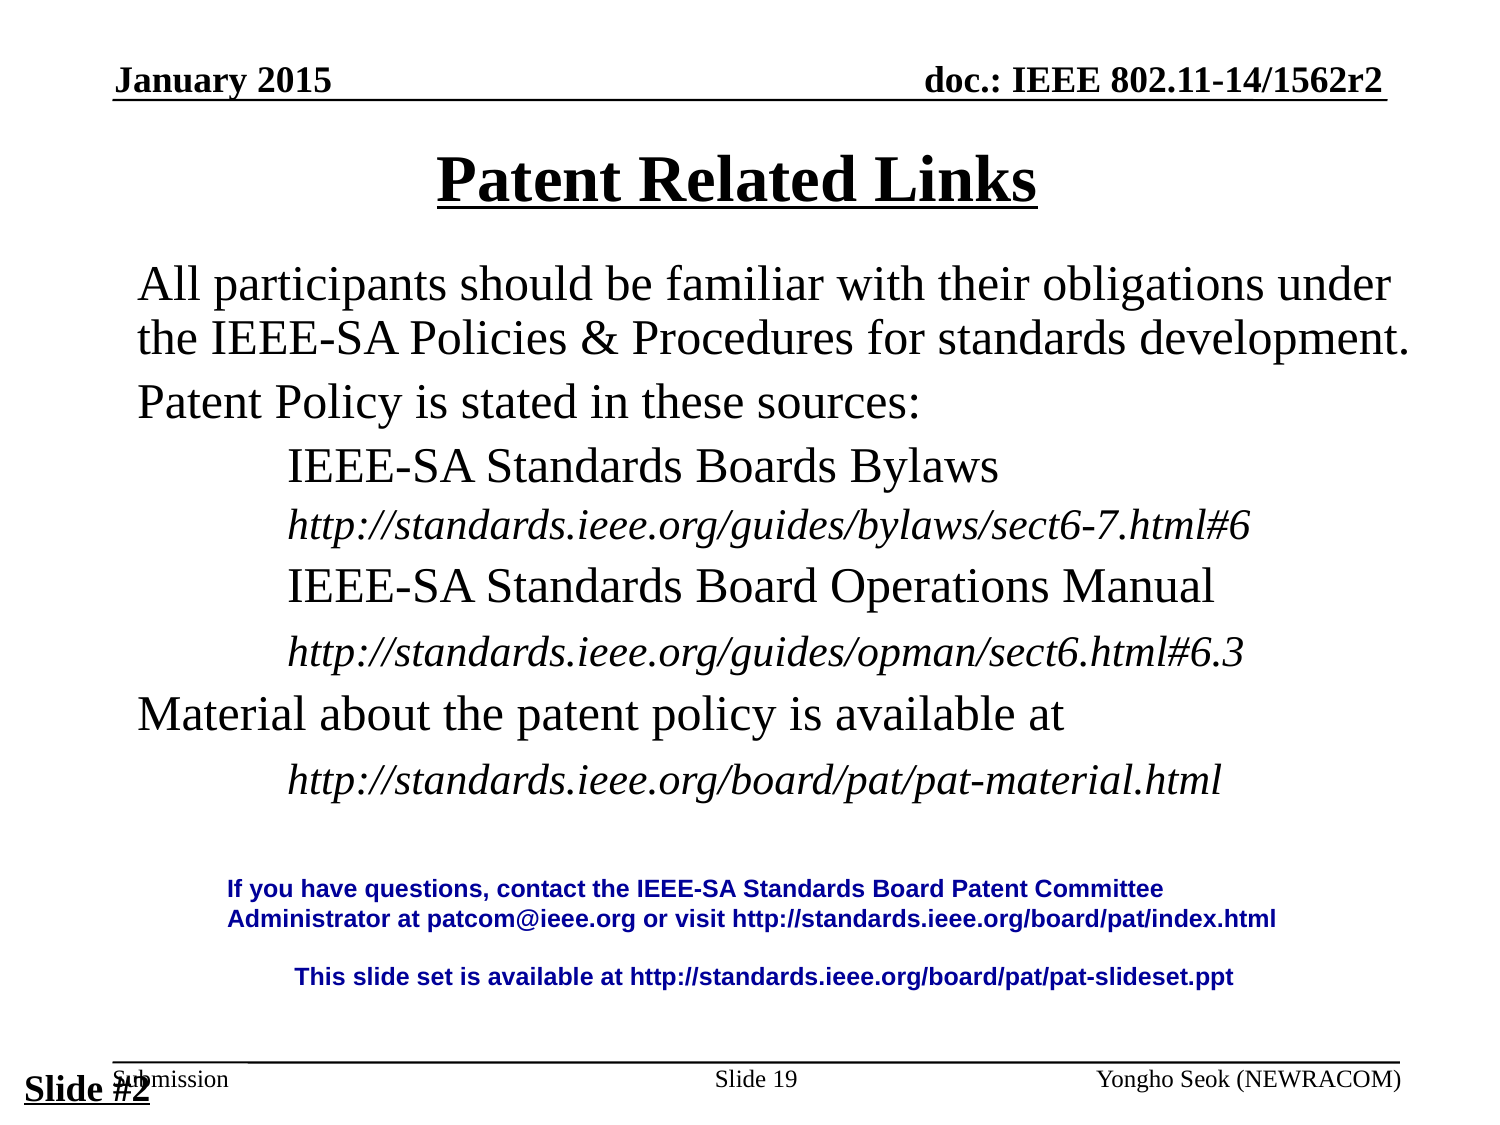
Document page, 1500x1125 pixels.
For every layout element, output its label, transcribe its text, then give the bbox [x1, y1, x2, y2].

footer Yongho Seok (NEWRACOM) [1088, 1061, 1402, 1093]
text_box If you have questions, contact the IEEE-SA Standards Board Patent Committee Administrator at patcom@ieee.org or visit http://standards.ieee.org/board/pat/index.html This slide set is available at http://standards.ieee.org/board/pat/pat-slideset.ppt [212, 865, 1325, 998]
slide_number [114, 54, 335, 101]
text_box Slide #2 [9, 1056, 166, 1116]
slide_number Slide 19 [712, 1061, 800, 1093]
list All participants should be familiar with their obligations under the IEEE-SA Policies & Procedures for standards development. Patent Policy is stated in these sources: IEEE-SA Standards Boards Bylaws http://standards.ieee.org/guides/bylaws/sect6-7.html#6 IEEE-SA Standards Board Operations Manual http://standards.ieee.org/guides/opman/sect6.html#6.3 Material about the patent policy is available at http://standards.ieee.org/board/pat/pat-material.html [0, 249, 1476, 826]
title Patent Related Links [99, 112, 1376, 238]
